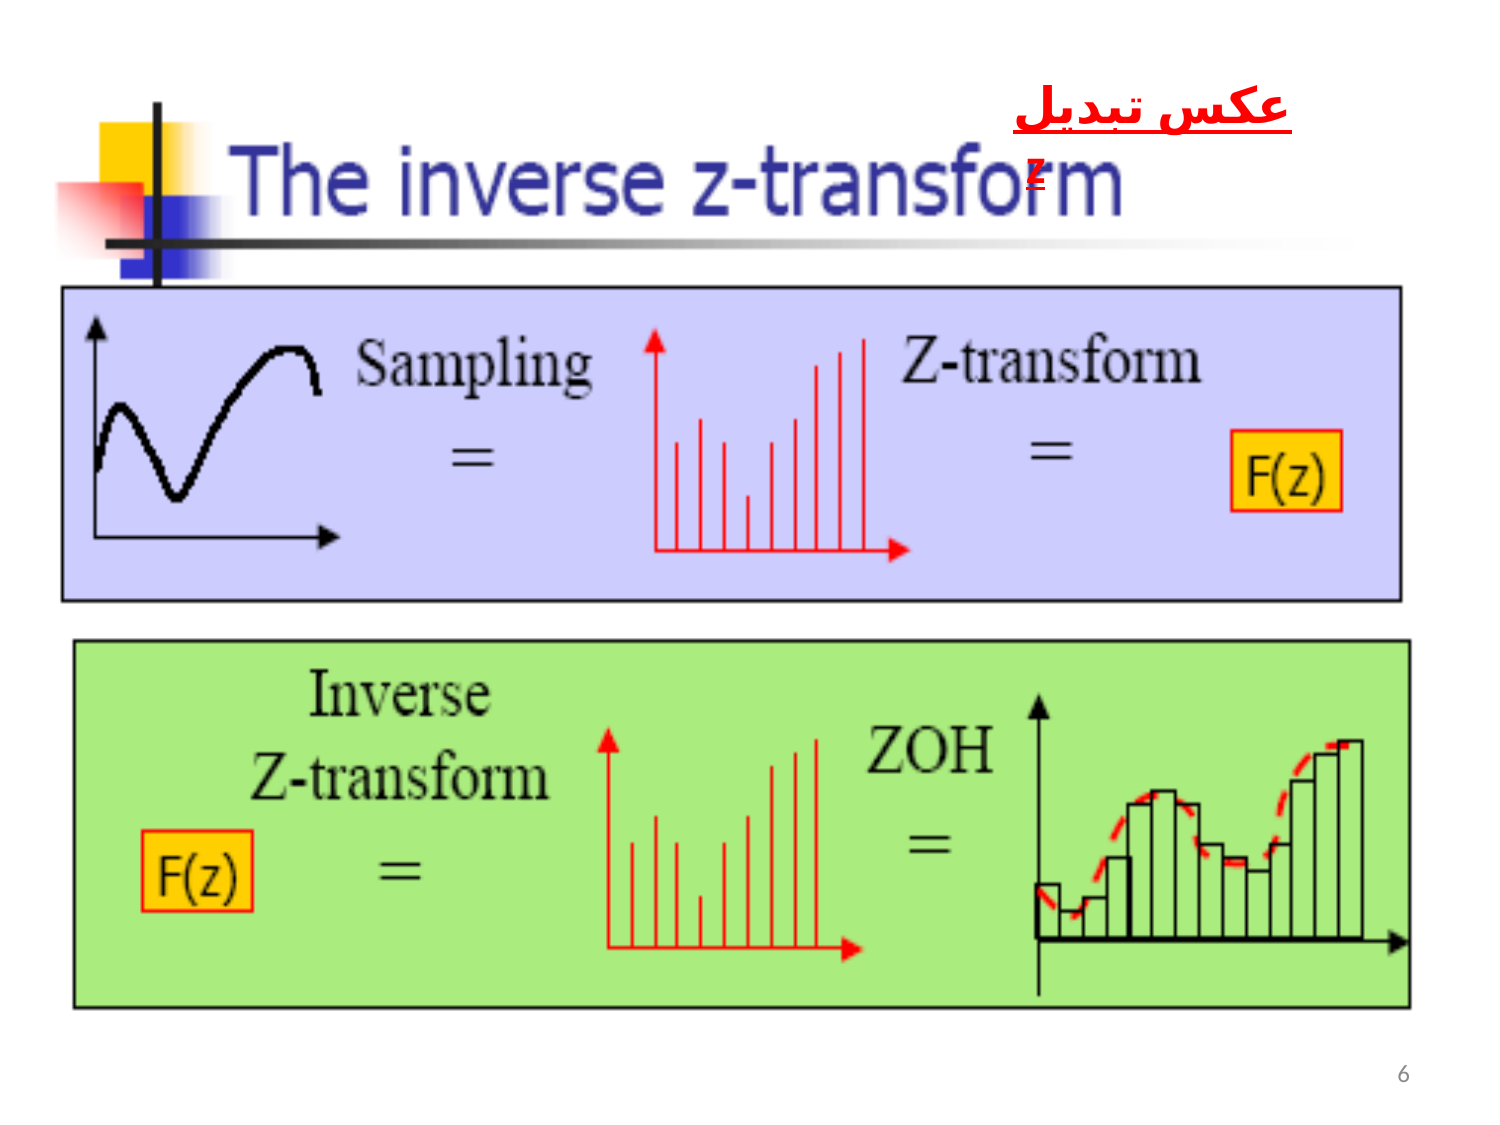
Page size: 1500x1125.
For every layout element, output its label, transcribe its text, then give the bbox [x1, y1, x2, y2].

picture [52, 30, 1436, 1024]
slide_number 6 [1074, 1042, 1425, 1103]
